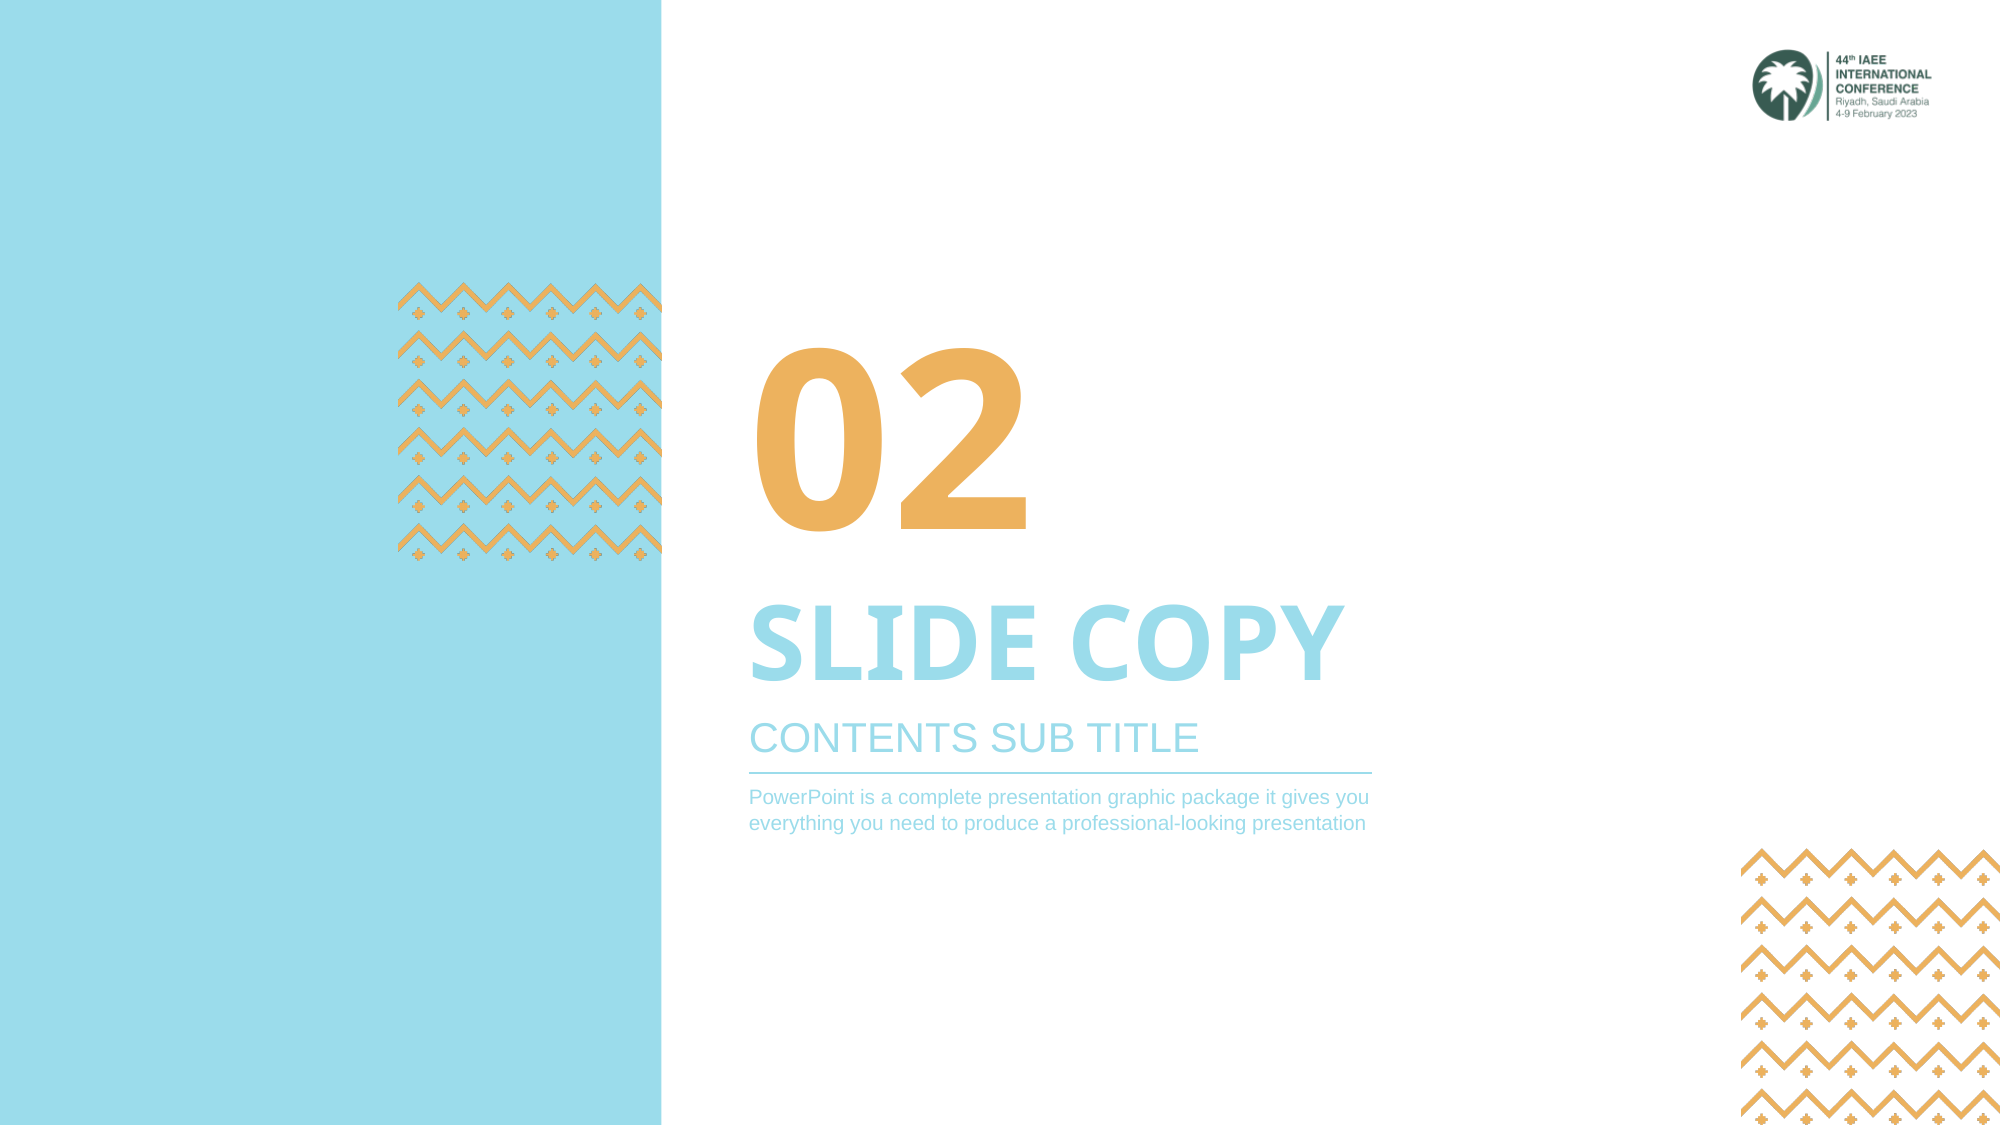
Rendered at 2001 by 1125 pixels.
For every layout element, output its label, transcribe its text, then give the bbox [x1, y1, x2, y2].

picture [1747, 36, 1940, 140]
text_box SLIDE COPY [748, 591, 1539, 701]
picture [398, 282, 662, 561]
text_box PowerPoint is a complete presentation graphic package it gives you everything you need to produce a professional-looking presentation [748, 784, 1384, 835]
picture [1741, 848, 2000, 1125]
text_box [0, 0, 662, 1125]
text_box CONTENTS SUB TITLE [748, 712, 1541, 767]
text_box 02 [748, 320, 1345, 577]
